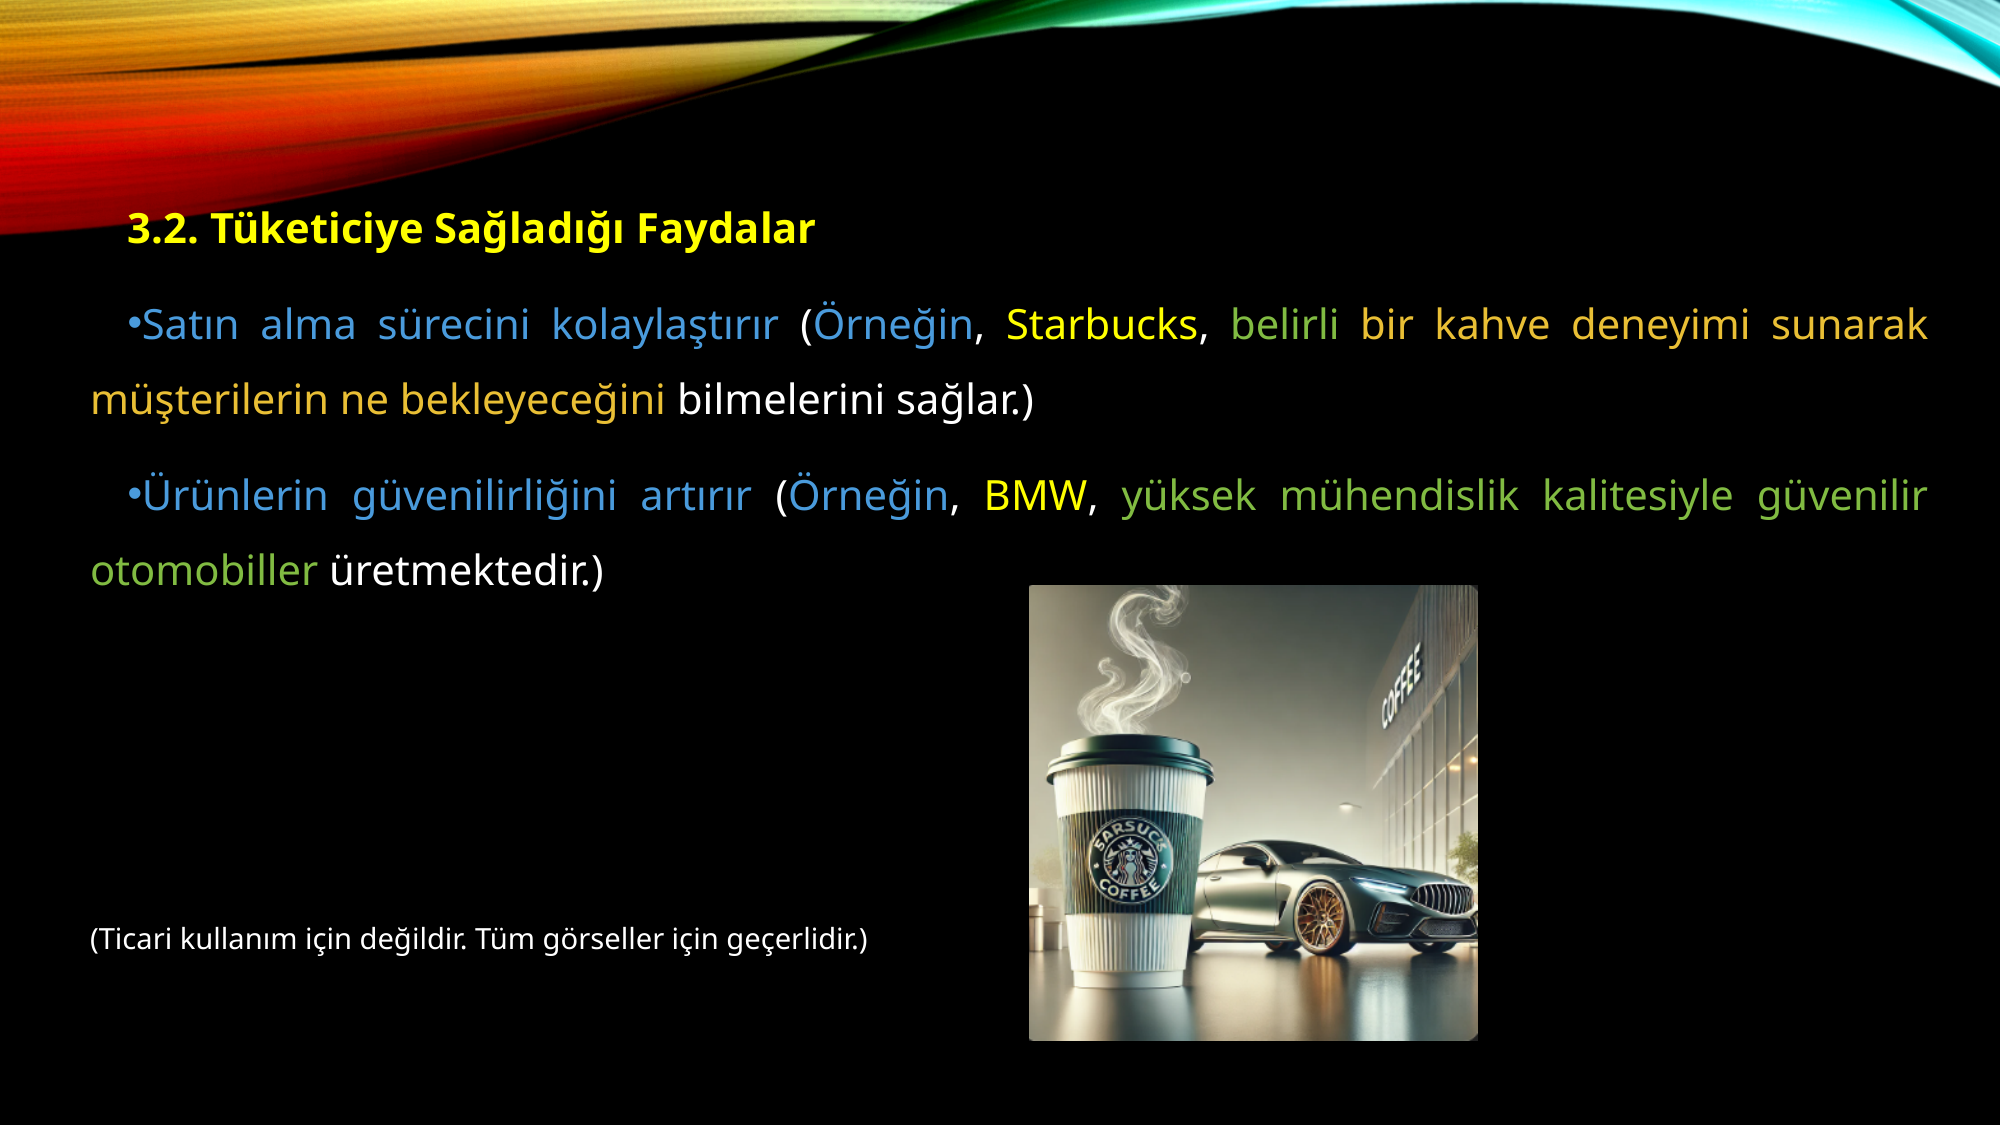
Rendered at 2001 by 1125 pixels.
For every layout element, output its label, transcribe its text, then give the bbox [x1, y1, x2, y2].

picture [0, 0, 2000, 237]
list 3.2. Tüketiciye Sağladığı Faydalar Satın alma sürecini kolaylaştırır (Örneğin, Starbucks, belirli bir kahve deneyimi sunarak müşterilerin ne bekleyeceğini bilmelerini sağlar.) Ürünlerin güvenilirliğini artırır (Örneğin, BMW, yüksek mühendislik kalitesiyle güvenilir otomobiller üretmektedir.) (Ticari kullanım için değildir. Tüm görseller için geçerlidir.) [37, 97, 1944, 1073]
picture [1028, 585, 1478, 1042]
